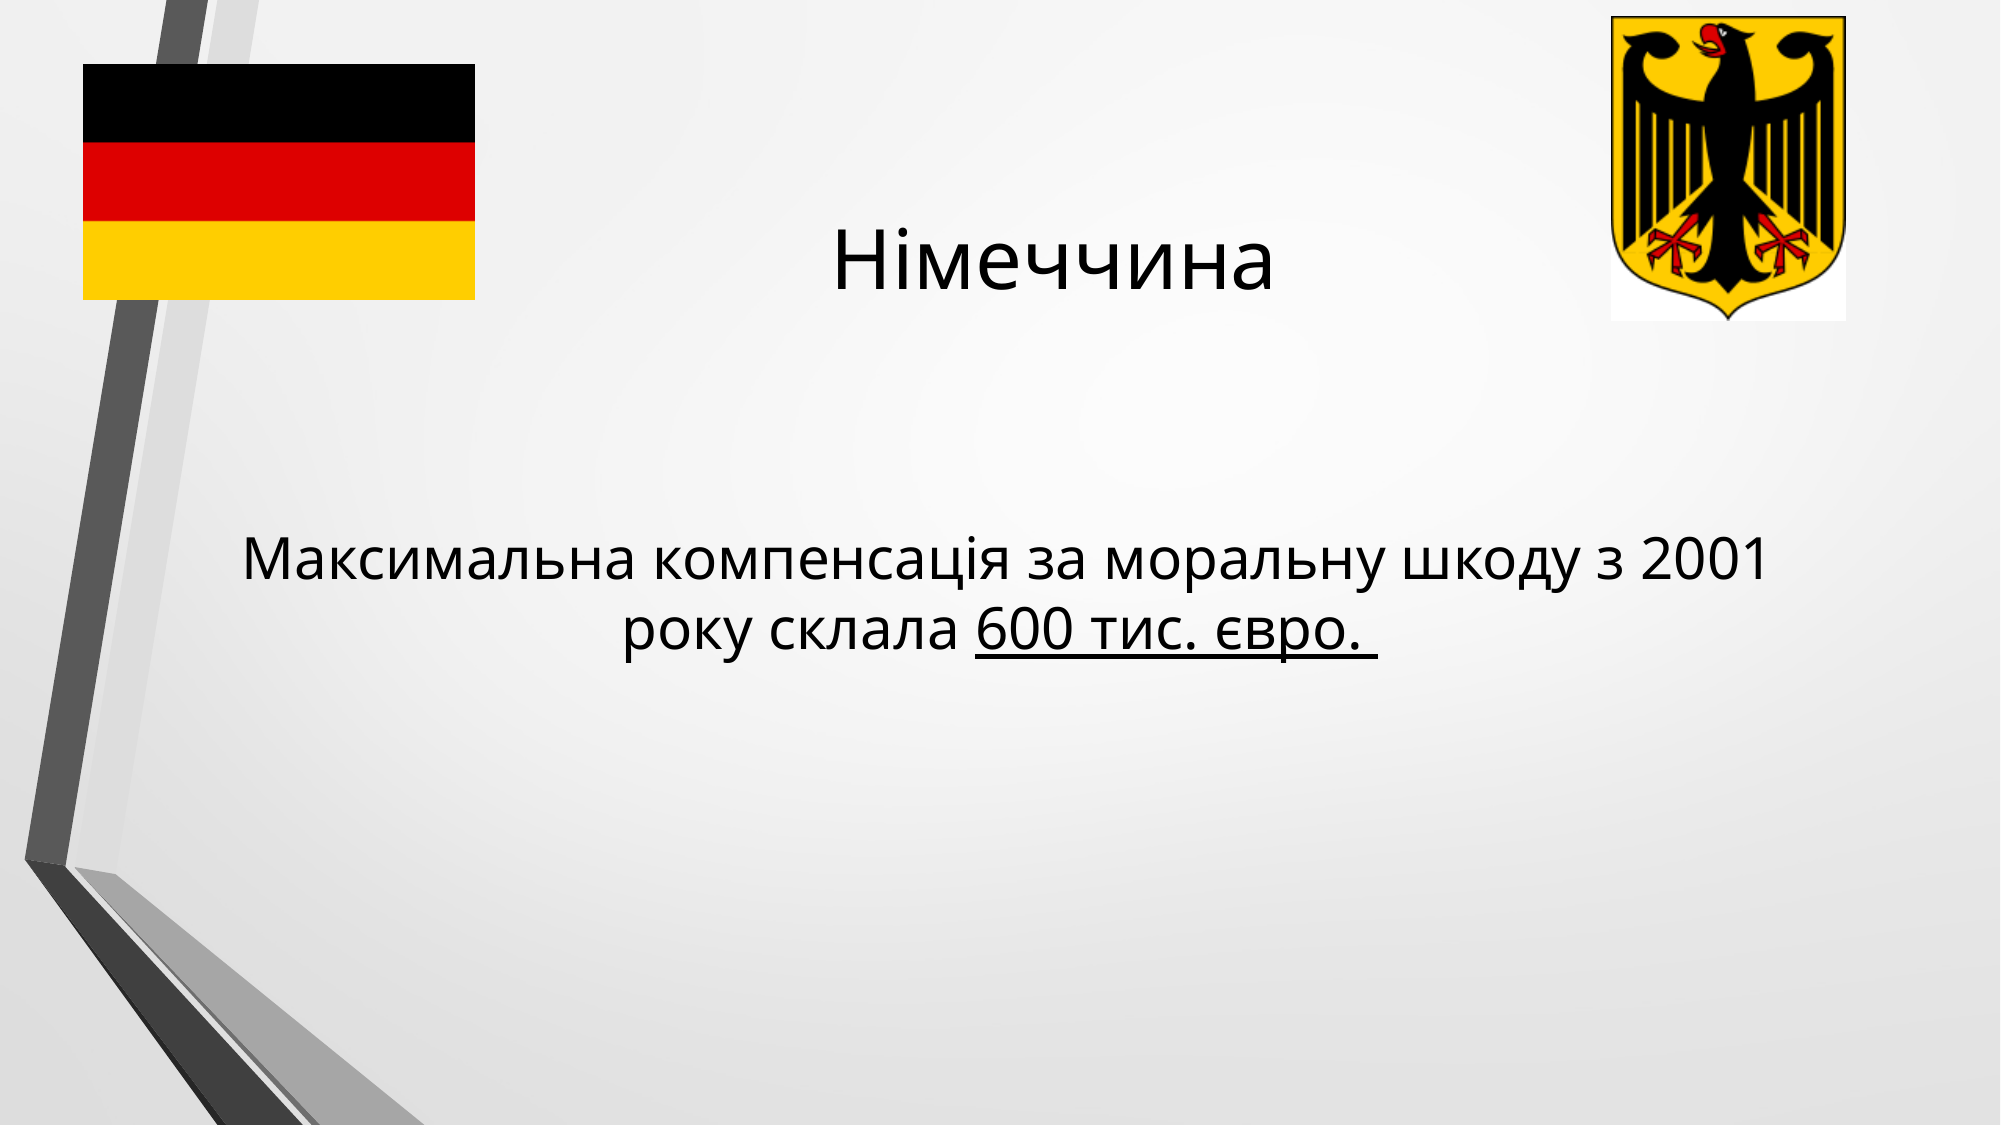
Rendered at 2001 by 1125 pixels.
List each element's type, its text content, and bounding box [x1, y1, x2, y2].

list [83, 64, 475, 300]
picture [1610, 16, 1846, 322]
text_box Максимальна компенсація за моральну шкоду з 2001 року склала 600 тис. євро. [203, 514, 1797, 669]
title Німеччина [243, 112, 1887, 400]
